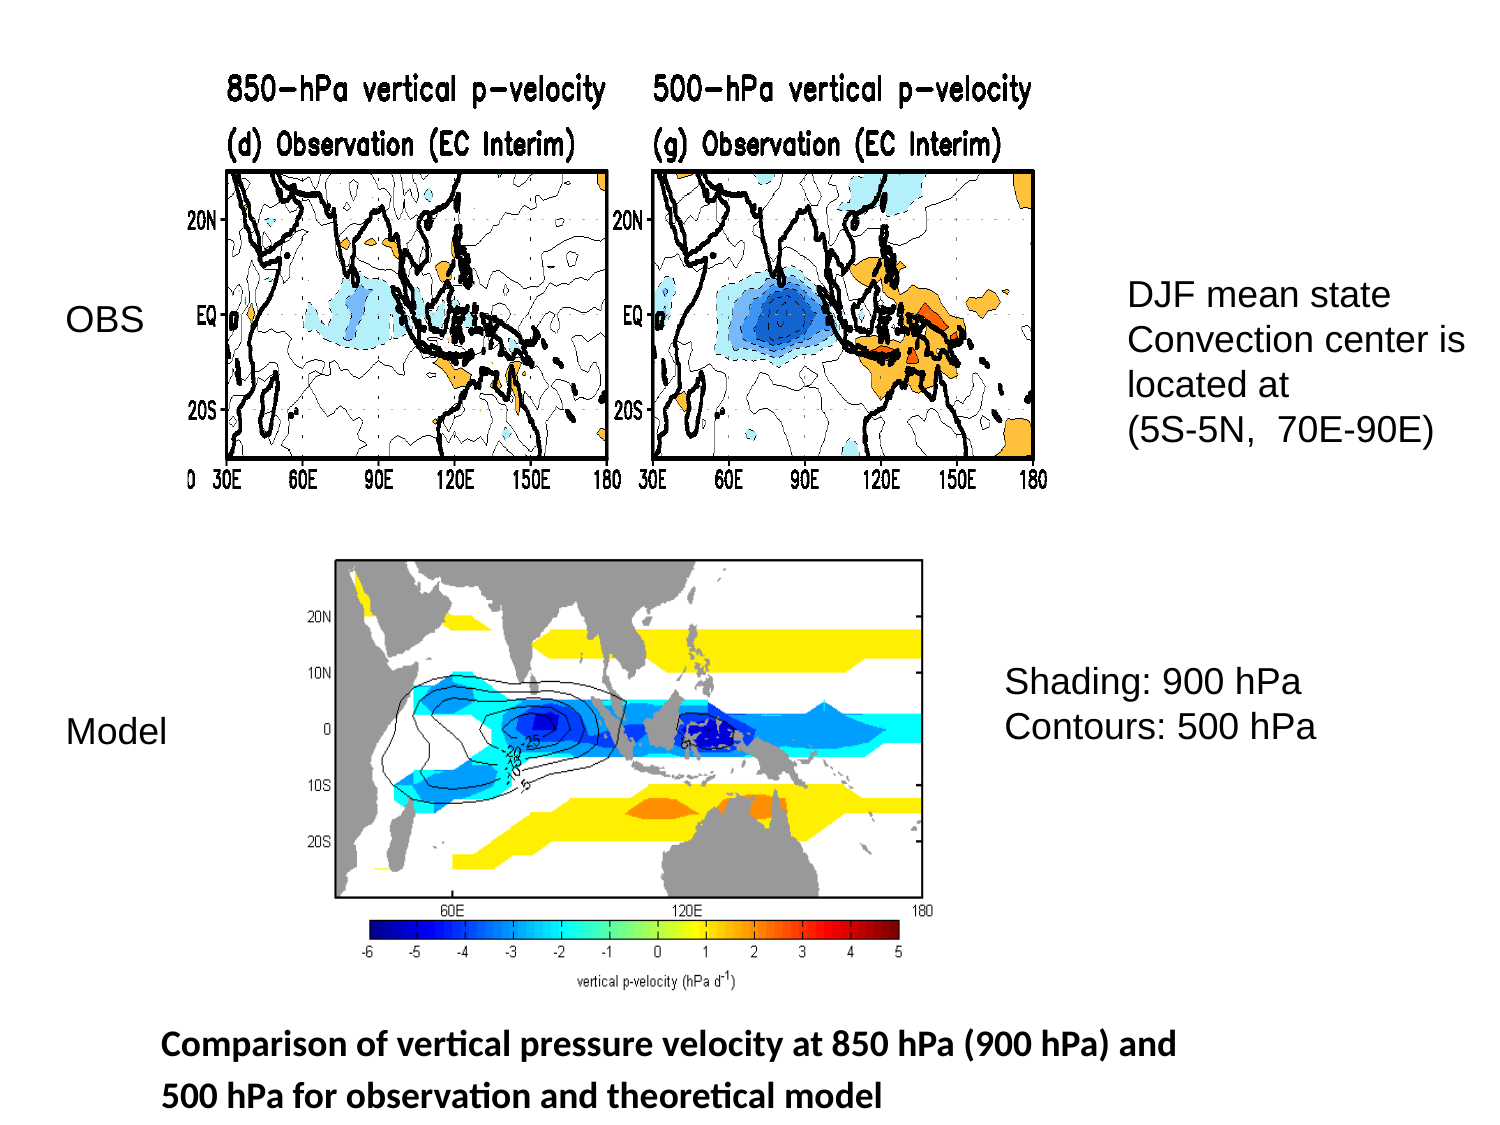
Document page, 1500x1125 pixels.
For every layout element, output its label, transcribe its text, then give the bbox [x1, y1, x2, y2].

picture [187, 37, 1063, 513]
text_box DJF mean state Convection center is located at (5S-5N, 70E-90E) [1112, 262, 1500, 458]
text_box OBS [50, 287, 160, 348]
text_box Model [50, 699, 183, 760]
text_box Shading: 900 hPa Contours: 500 hPa [997, 649, 1332, 755]
picture [237, 524, 994, 1017]
text_box Comparison of vertical pressure velocity at 850 hPa (900 hPa) and 500 hPa for observation and theoretical model [146, 1005, 1233, 1124]
